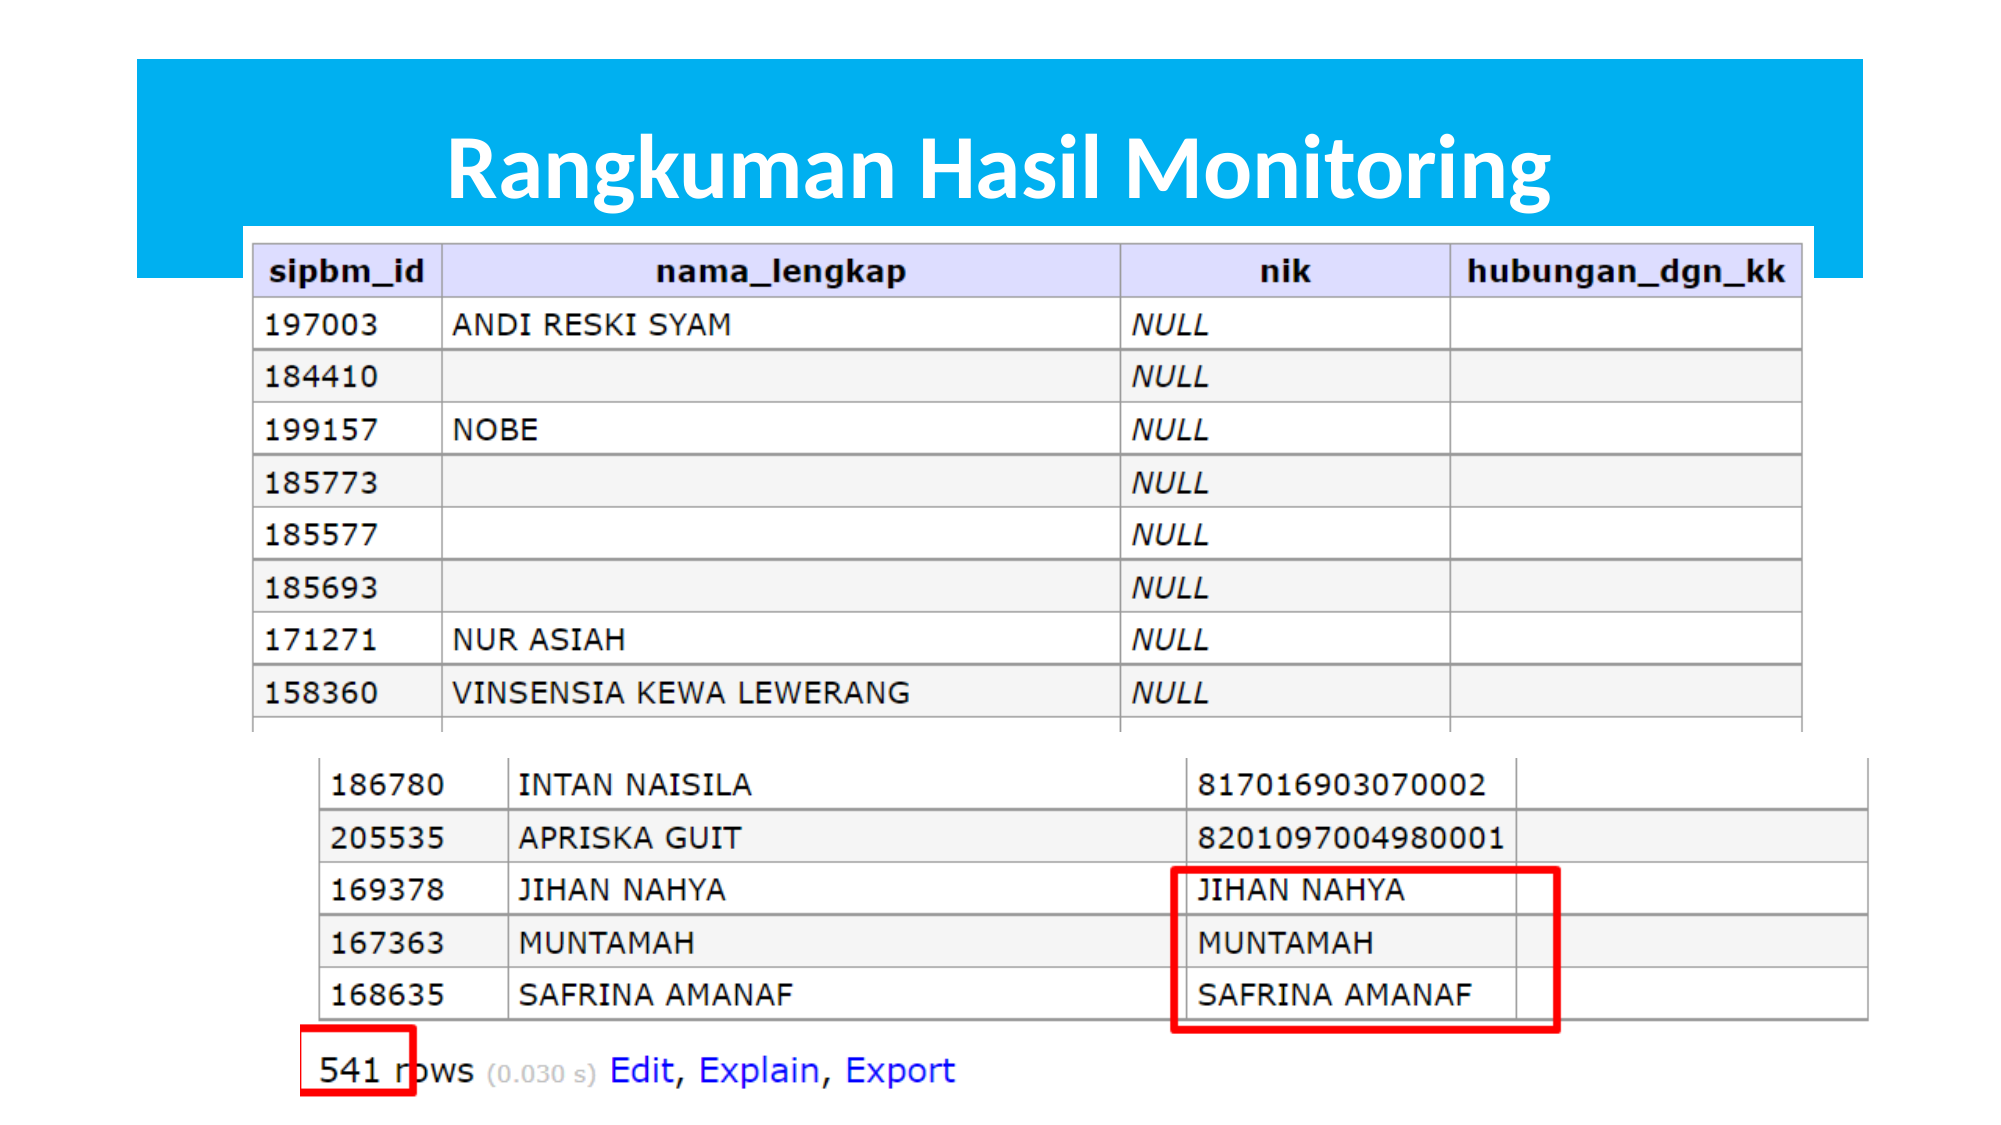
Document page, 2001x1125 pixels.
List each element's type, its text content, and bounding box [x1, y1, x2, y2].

picture [243, 227, 1814, 732]
title Rangkuman Hasil Monitoring [137, 59, 1863, 278]
picture [300, 758, 1880, 1103]
